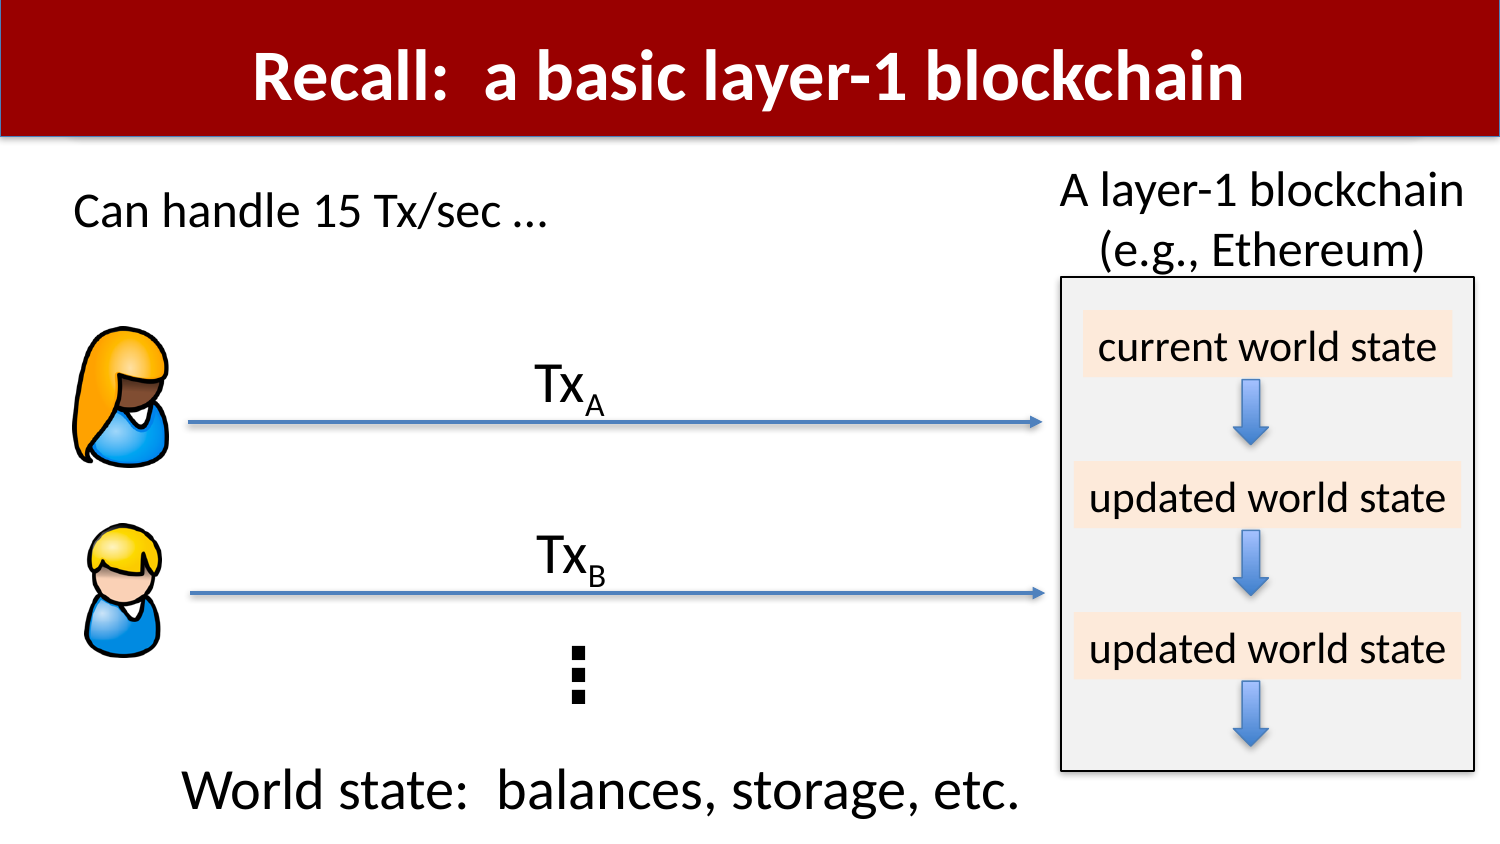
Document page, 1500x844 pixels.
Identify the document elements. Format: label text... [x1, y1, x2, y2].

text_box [1071, 530, 1464, 681]
text_box current world state [1083, 310, 1453, 378]
text_box Can handle 15 Tx/sec … [58, 170, 563, 245]
title Recall: a basic layer-1 blockchain [75, 20, 1425, 123]
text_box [1071, 379, 1464, 530]
text_box World state: balances, storage, etc. [166, 743, 1050, 829]
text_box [187, 336, 1043, 423]
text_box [189, 507, 1046, 594]
picture [83, 523, 162, 658]
text_box A layer-1 blockchain (e.g., Ethereum) [1044, 148, 1480, 284]
text_box [1232, 689, 1270, 747]
text_box [1060, 276, 1475, 772]
picture [72, 325, 169, 469]
text_box ⋮ [527, 619, 632, 725]
